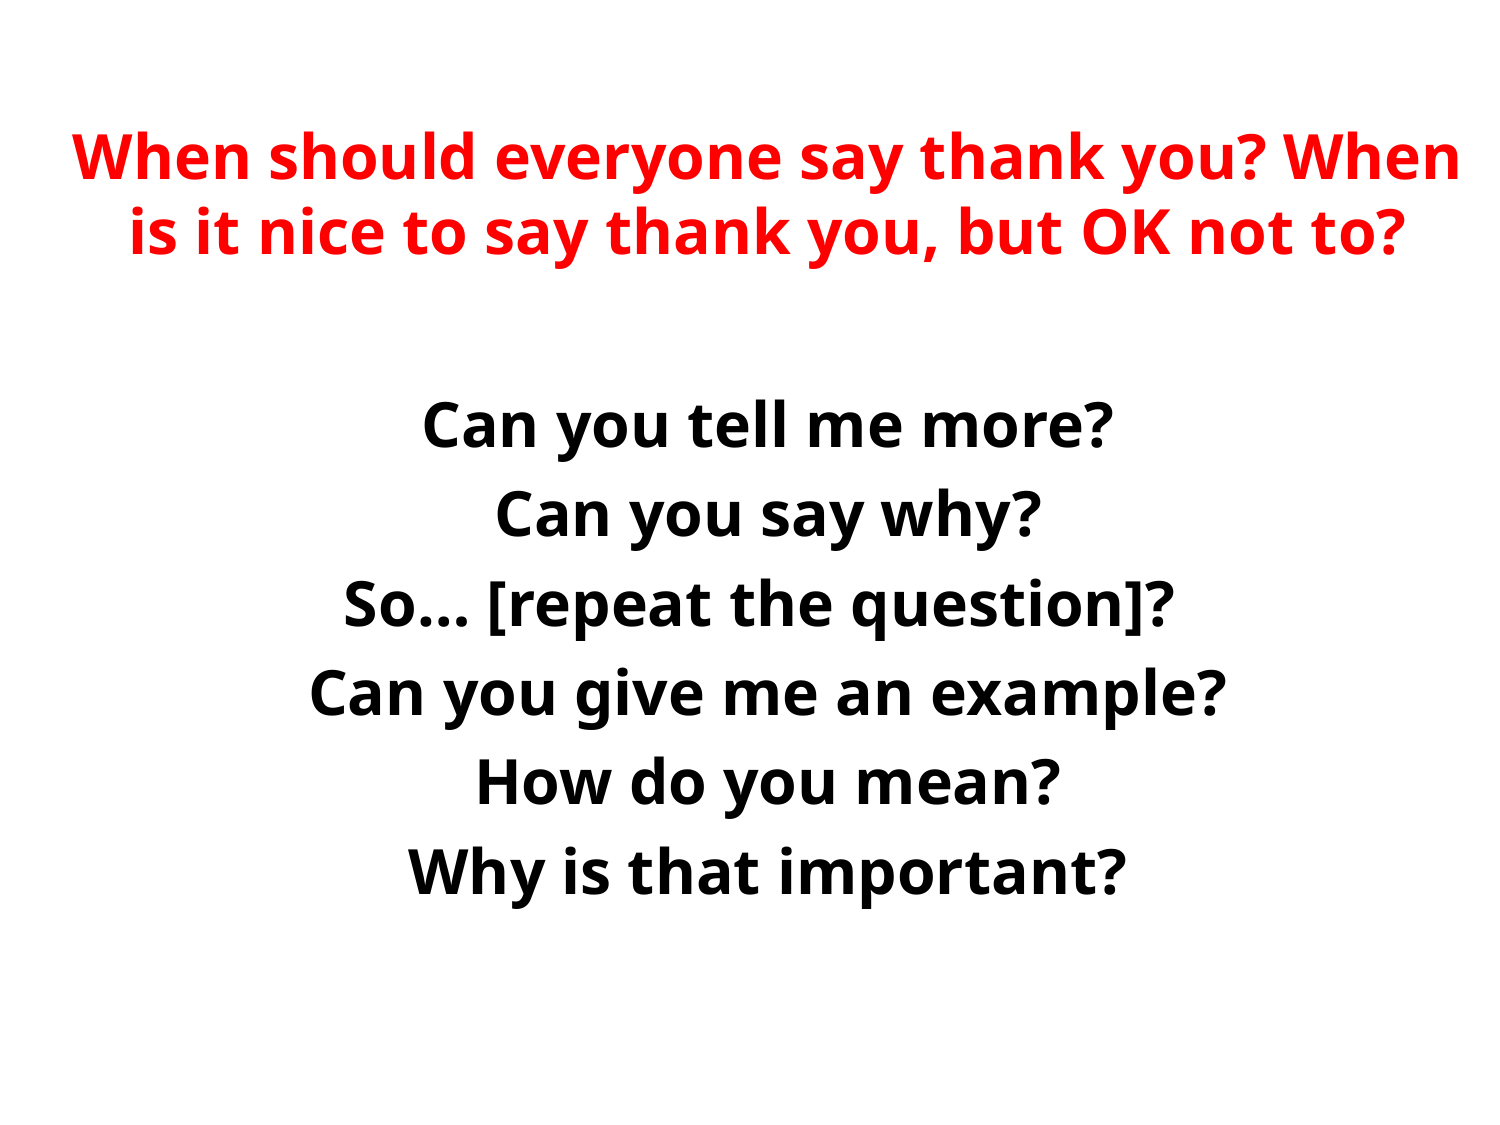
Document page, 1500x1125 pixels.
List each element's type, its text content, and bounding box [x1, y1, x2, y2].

text_box Can you tell me more? Can you say why? So… [repeat the question]? Can you give me an example? How do you mean? Why is that important? [261, 518, 1275, 900]
text_box When should everyone say thank you? When is it nice to say thank you, but OK not to? [45, 89, 1491, 295]
